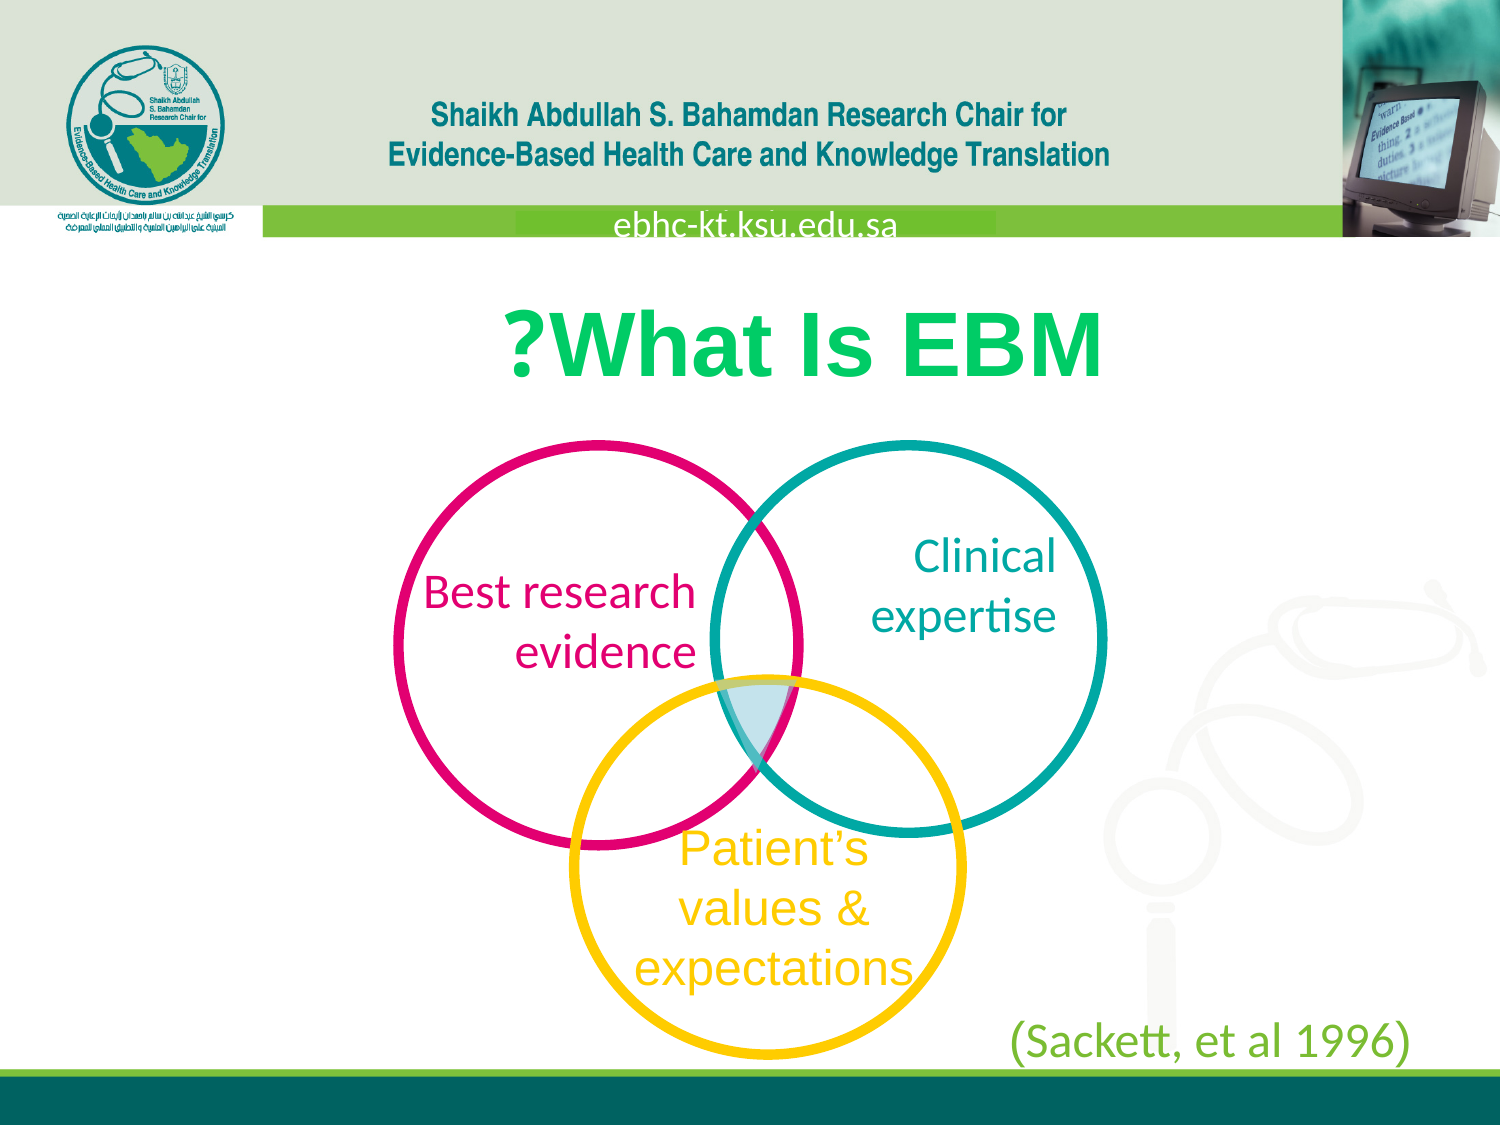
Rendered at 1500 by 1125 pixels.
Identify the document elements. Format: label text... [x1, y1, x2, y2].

text_box Best research evidence [386, 550, 712, 686]
text_box [635, 1004, 901, 1055]
text_box [422, 445, 755, 679]
text_box What Is EBM? [433, 246, 1171, 434]
text_box (Sackett, et al 1996) [993, 999, 1427, 1075]
text_box Clinical expertise [831, 515, 1073, 651]
text_box [712, 677, 799, 776]
text_box [714, 445, 1103, 827]
picture [0, 0, 1500, 1125]
text_box [402, 681, 714, 844]
text_box [574, 682, 962, 956]
text_box Patient’s values & expectations [597, 808, 951, 1004]
